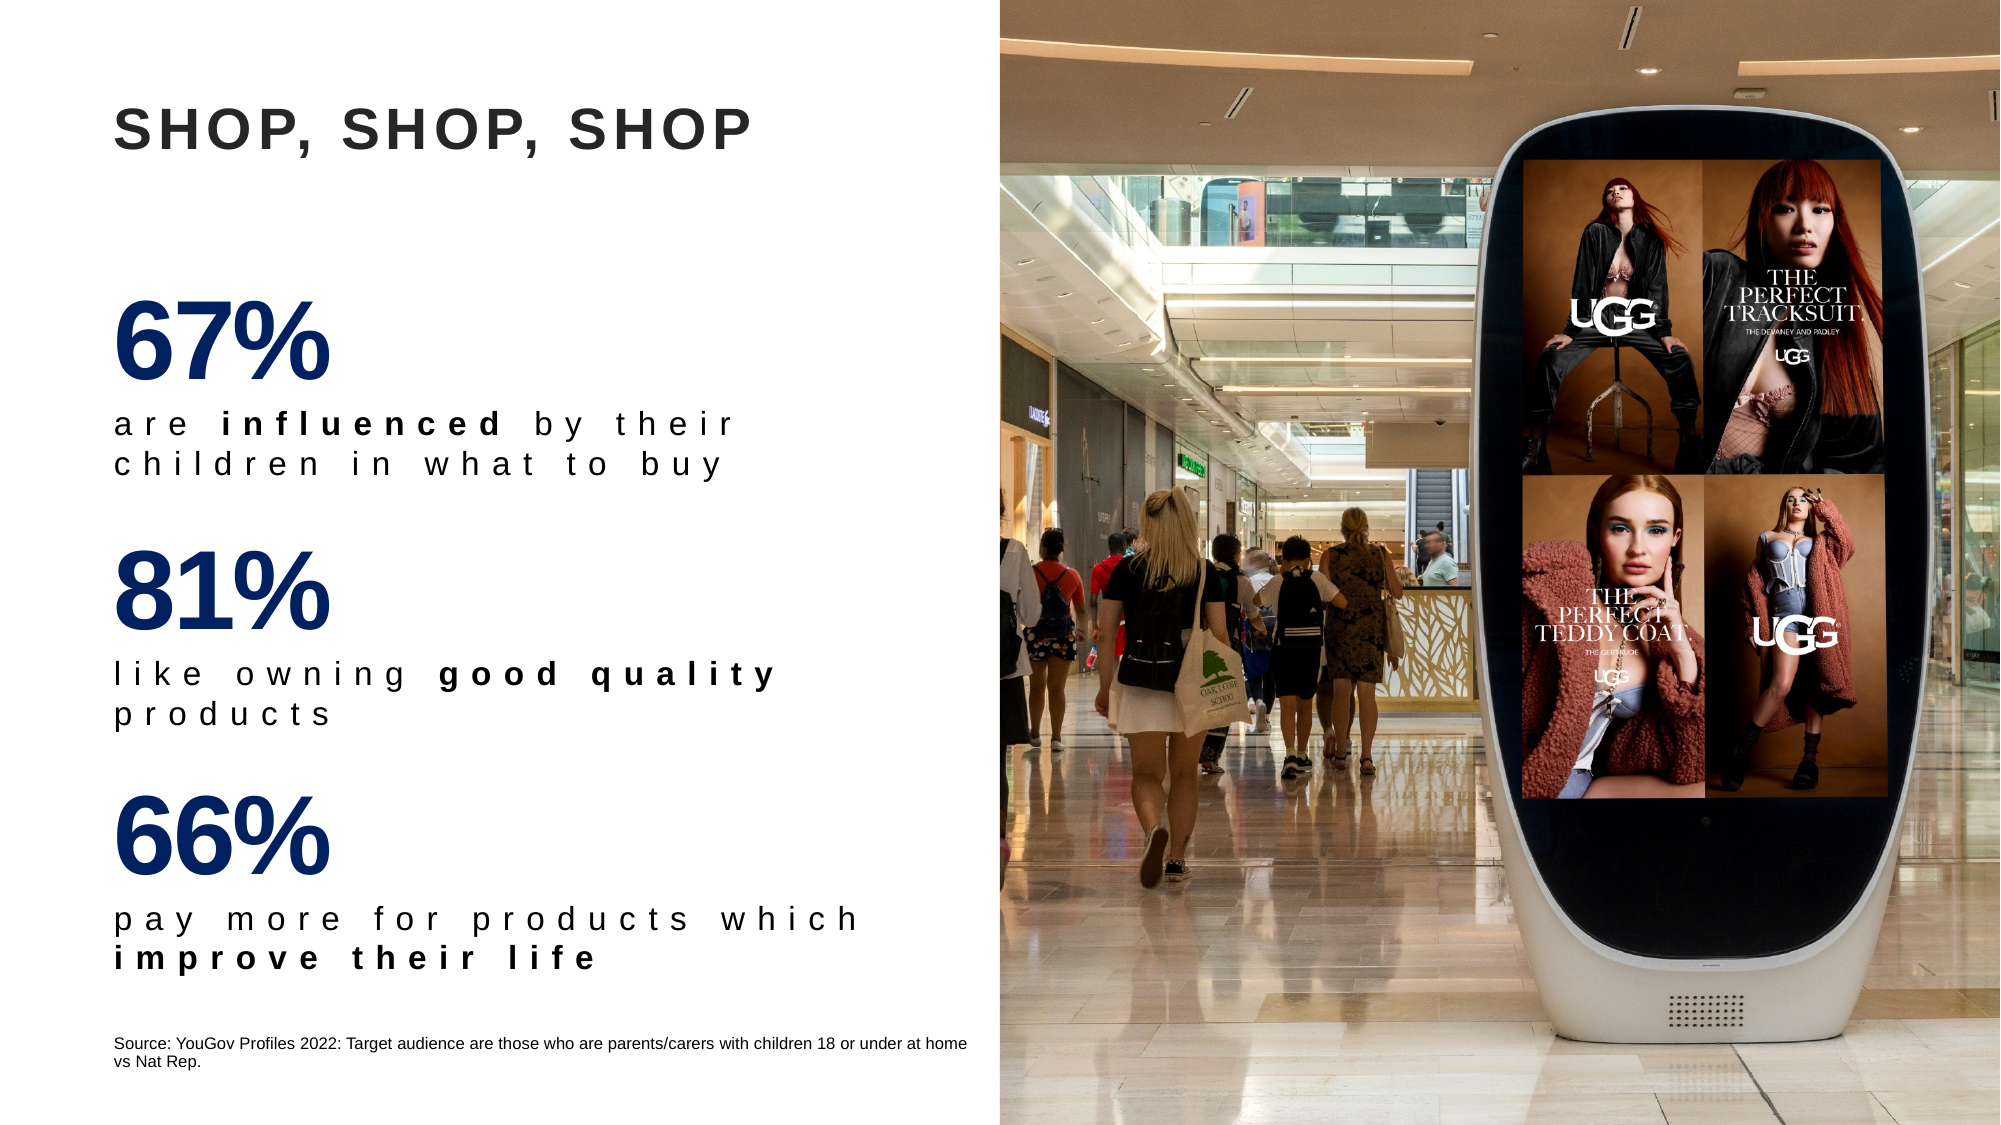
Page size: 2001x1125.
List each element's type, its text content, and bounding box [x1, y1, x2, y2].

picture [999, 0, 2000, 1125]
title SHOP, SHOP, SHOP [114, 101, 971, 267]
list Source: YouGov Profiles 2022: Target audience are those who are parents/carers with children 18 or under at home vs Nat Rep. [114, 1034, 971, 1093]
list 67% are influenced by their children in what to buy 81% like owning good quality products 66% pay more for products which improve their life [114, 267, 971, 1034]
